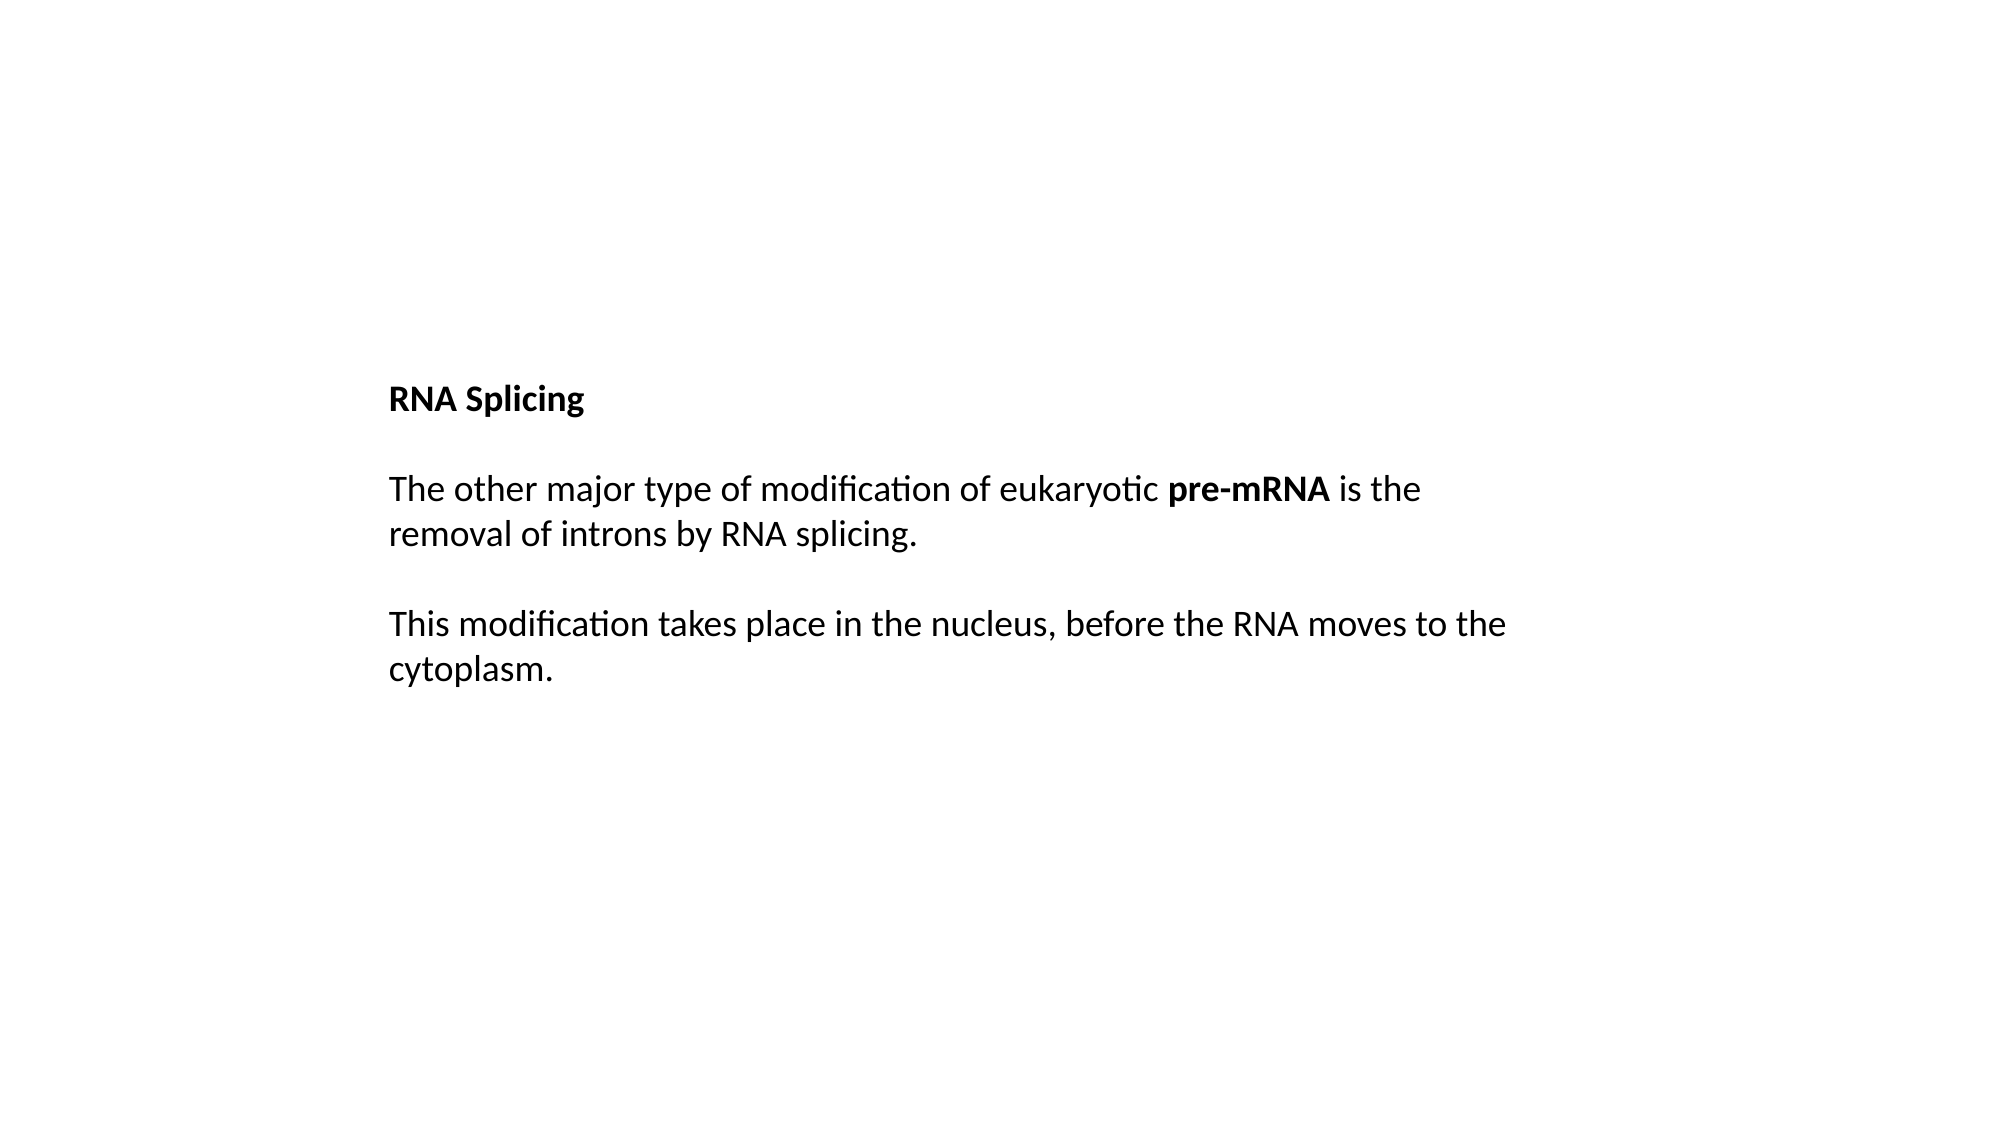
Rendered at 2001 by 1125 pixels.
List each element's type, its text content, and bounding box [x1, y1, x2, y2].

text_box RNA Splicing The other major type of modification of eukaryotic pre-mRNA is the removal of introns by RNA splicing. This modification takes place in the nucleus, before the RNA moves to the cytoplasm. [373, 366, 1560, 697]
